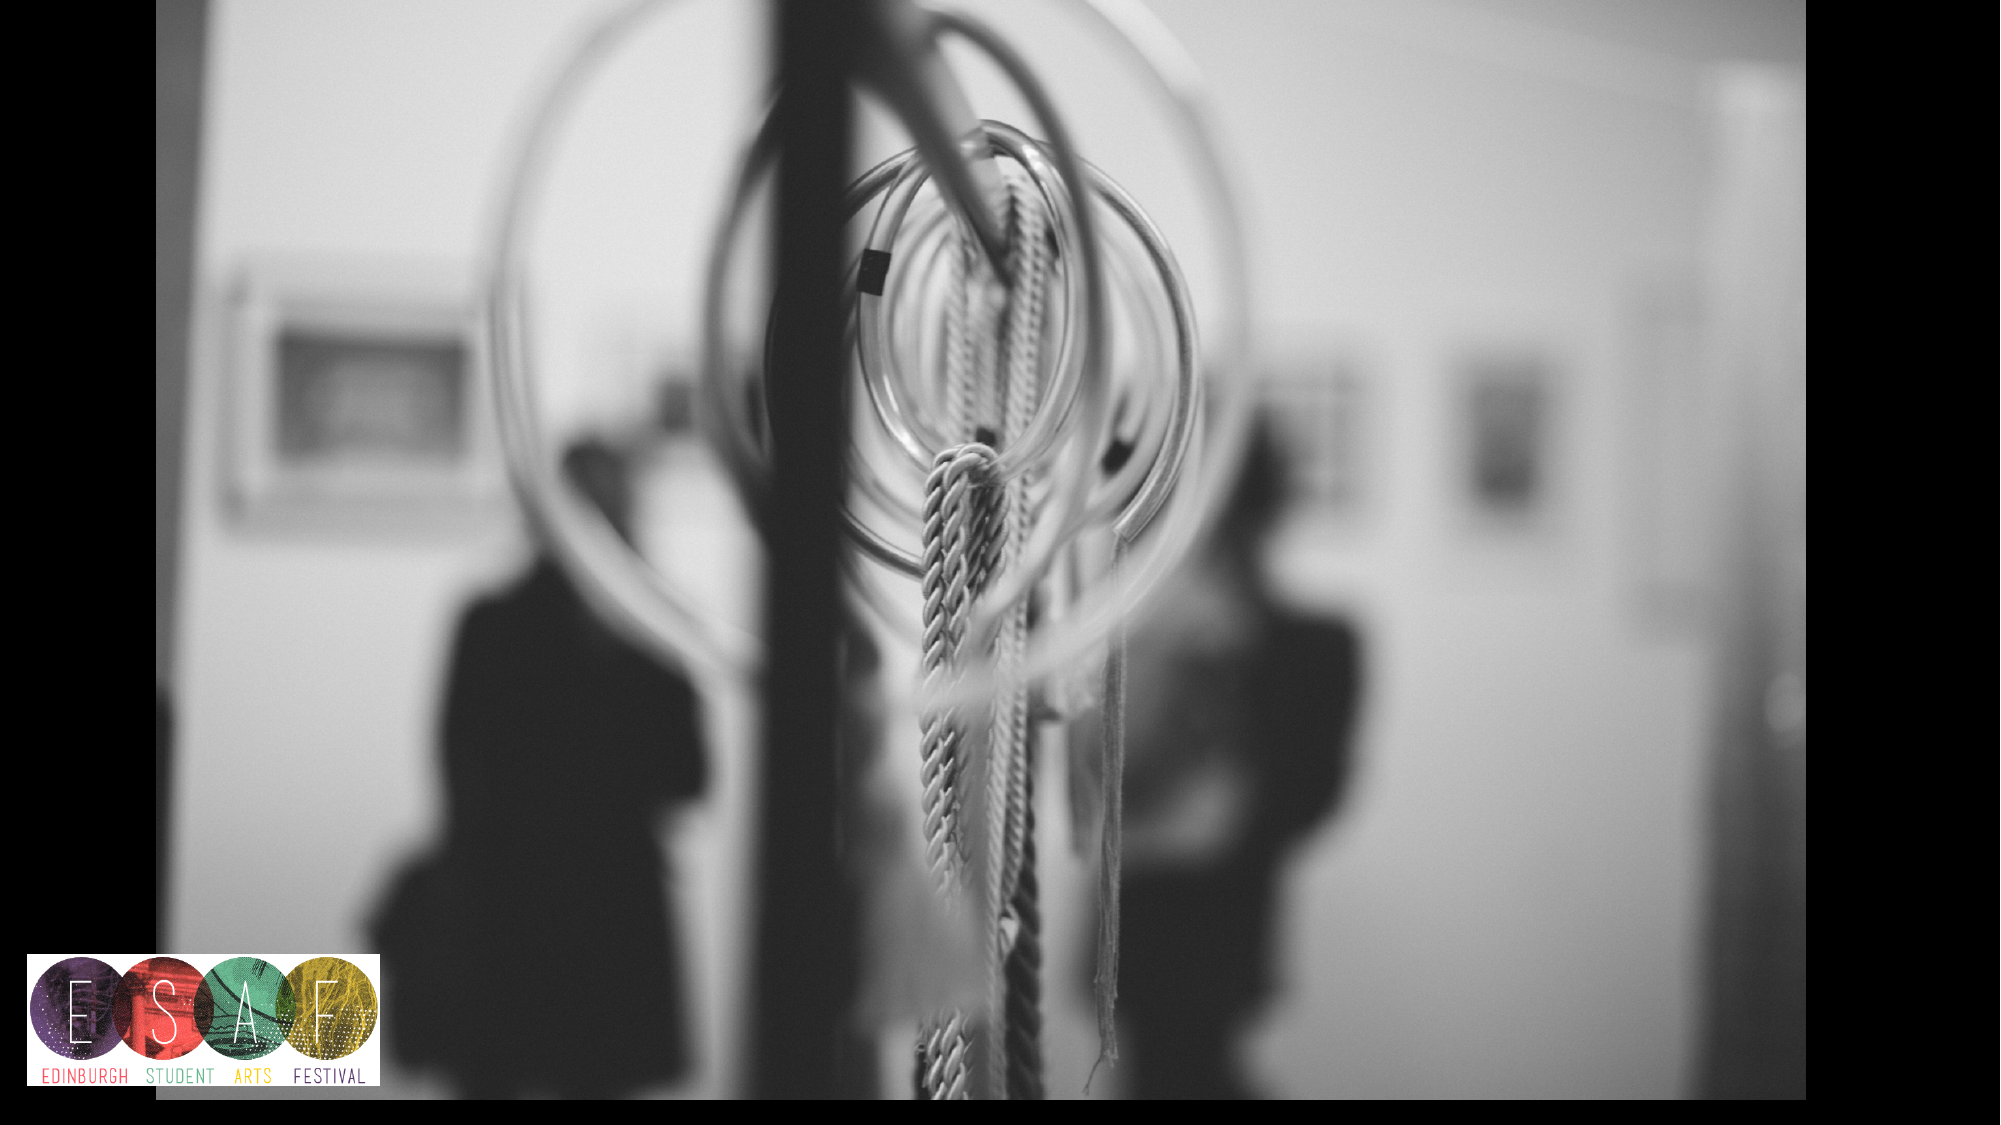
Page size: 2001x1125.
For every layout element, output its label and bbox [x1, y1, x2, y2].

list [27, 954, 380, 1086]
picture [155, 0, 1806, 1100]
